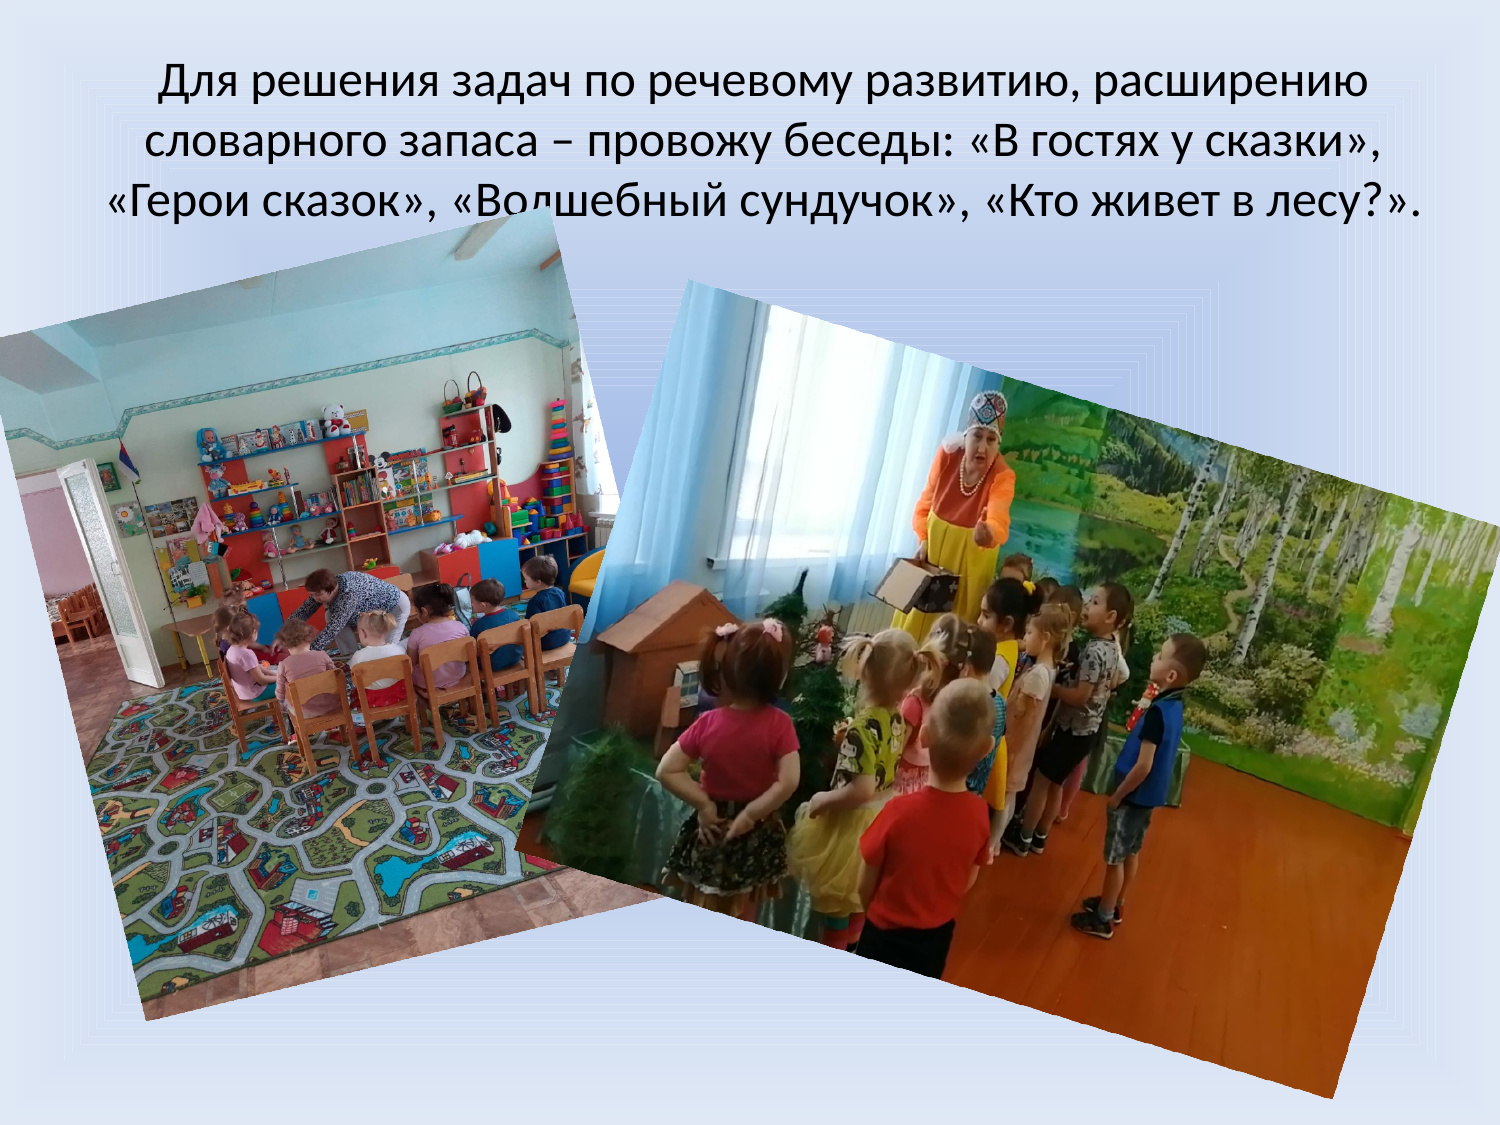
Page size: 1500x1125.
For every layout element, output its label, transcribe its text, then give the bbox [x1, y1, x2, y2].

picture [0, 207, 1500, 1099]
title Для решения задач по речевому развитию, расширению словарного запаса – провожу беседы: «В гостях у сказки», «Герои сказок», «Волшебный сундучок», «Кто живет в лесу?». [88, 42, 1439, 231]
